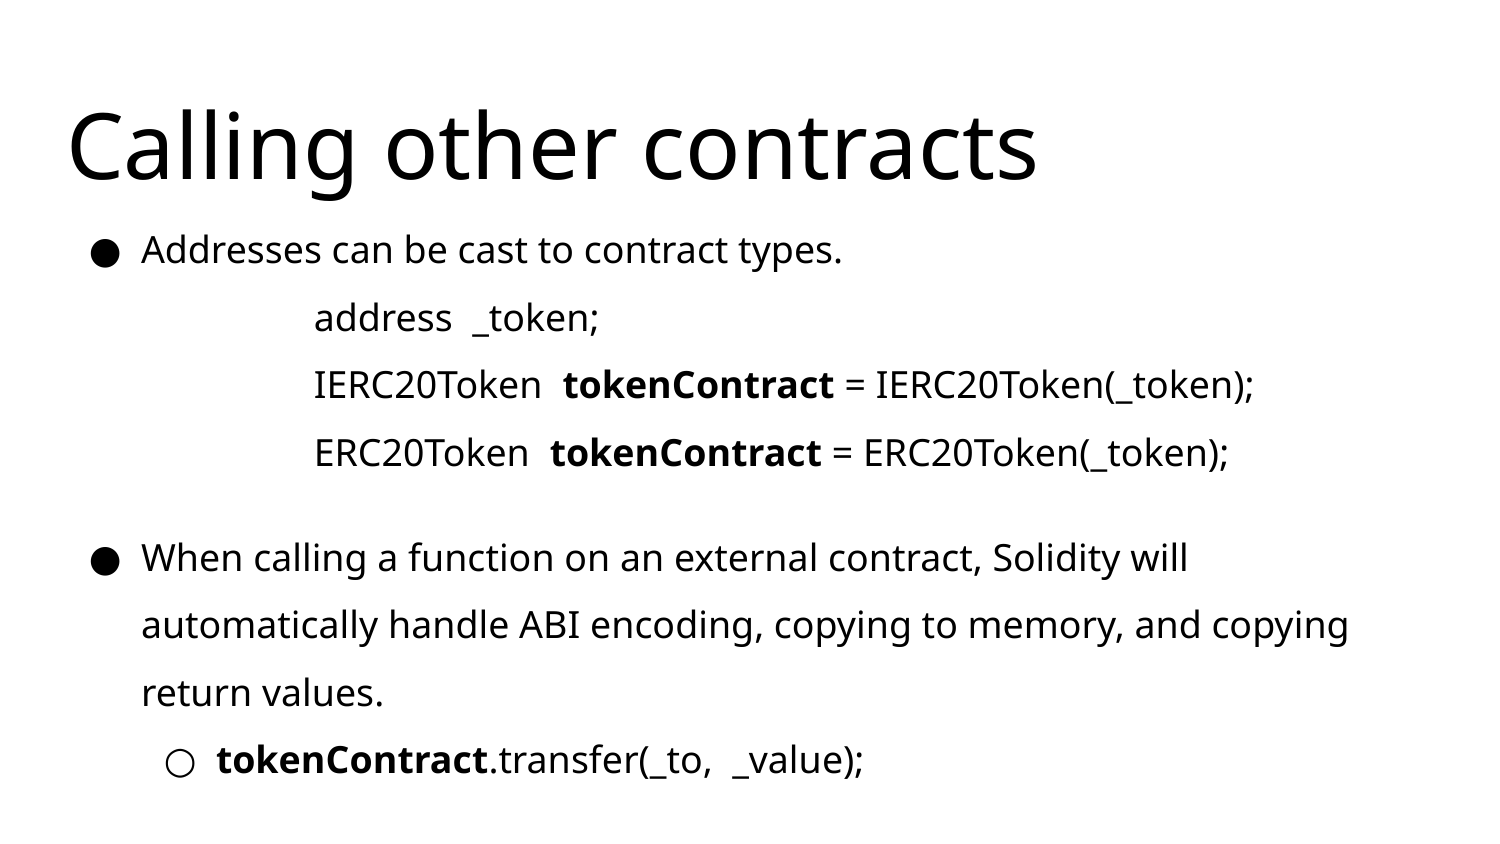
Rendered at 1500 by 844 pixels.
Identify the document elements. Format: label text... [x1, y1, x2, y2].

list Addresses can be cast to contract types. address _token; IERC20Token tokenContract = IERC20Token(_token); ERC20Token tokenContract = ERC20Token(_token); When calling a function on an external contract, Solidity will automatically handle ABI encoding, copying to memory, and copying return values. tokenContract.transfer(_to, _value); [50, 188, 1450, 750]
title Calling other contracts [51, 72, 1449, 167]
